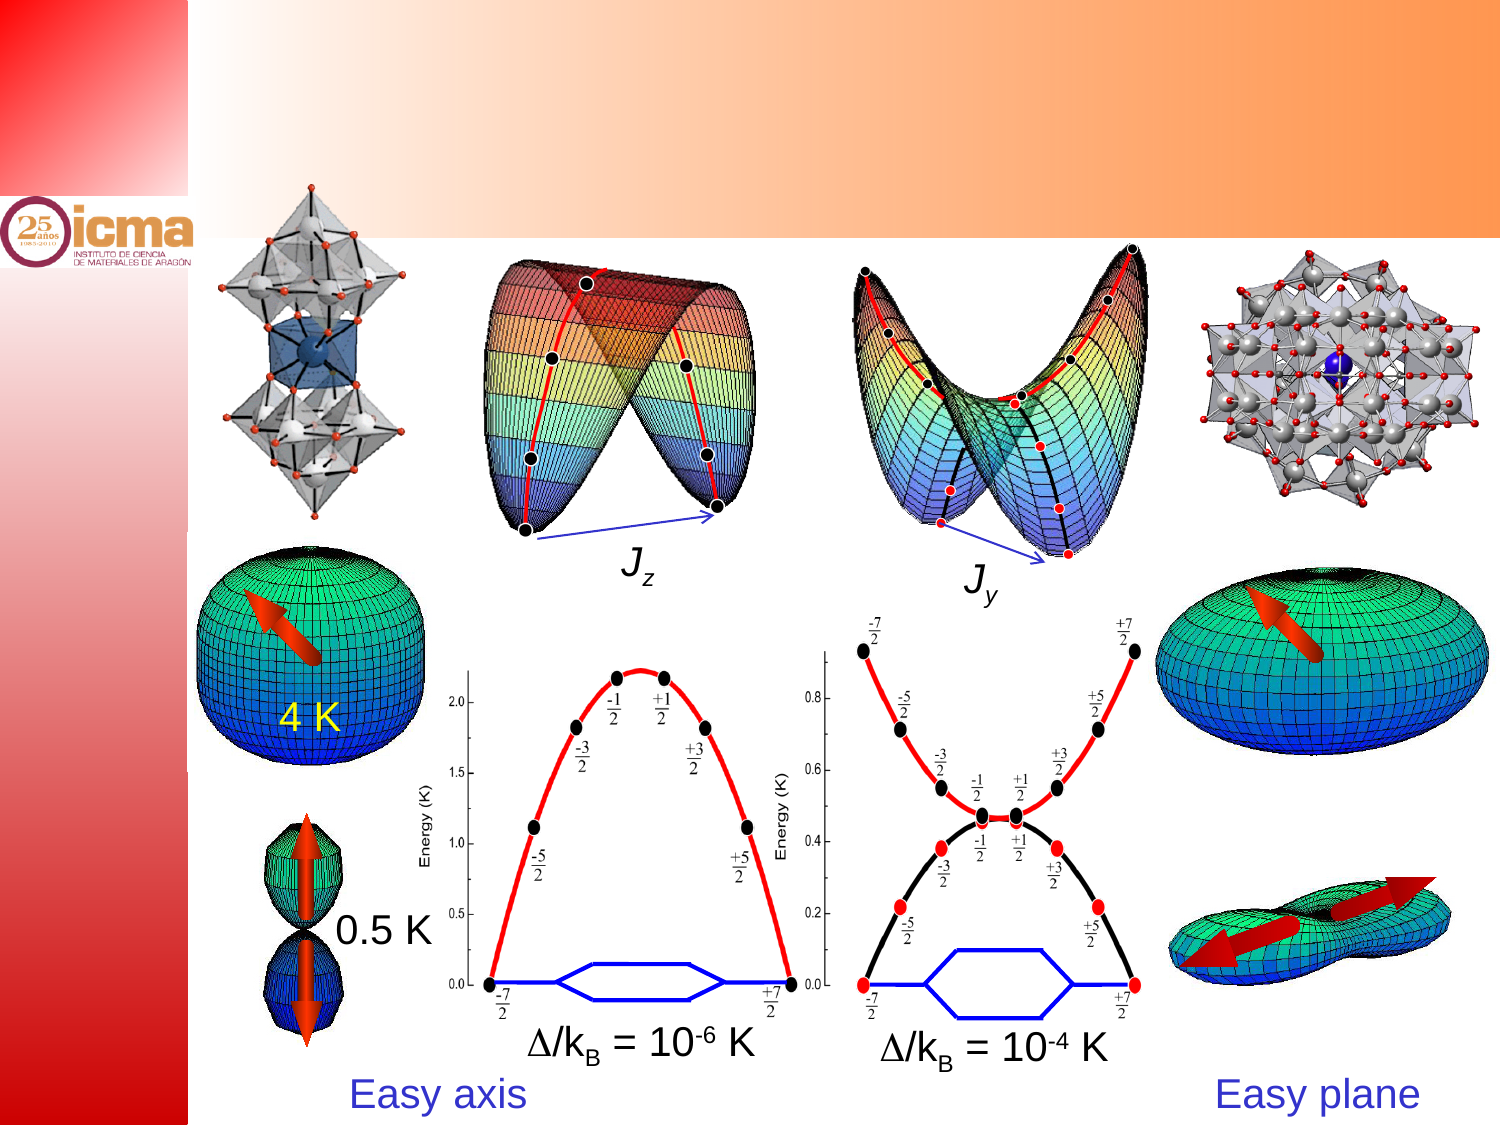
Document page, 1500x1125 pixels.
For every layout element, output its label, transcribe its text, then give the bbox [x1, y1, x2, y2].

picture [253, 809, 358, 1046]
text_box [264, 573, 299, 681]
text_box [290, 939, 324, 1047]
picture [0, 196, 196, 268]
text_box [290, 812, 324, 921]
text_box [852, 243, 1500, 1125]
text_box 0.5 K [363, 895, 413, 960]
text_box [537, 514, 715, 540]
picture [186, 532, 852, 1019]
picture [218, 184, 406, 520]
text_box Jz [606, 547, 670, 599]
picture [480, 256, 756, 538]
text_box Easy axis [196, 1059, 543, 1125]
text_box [494, 949, 847, 1079]
